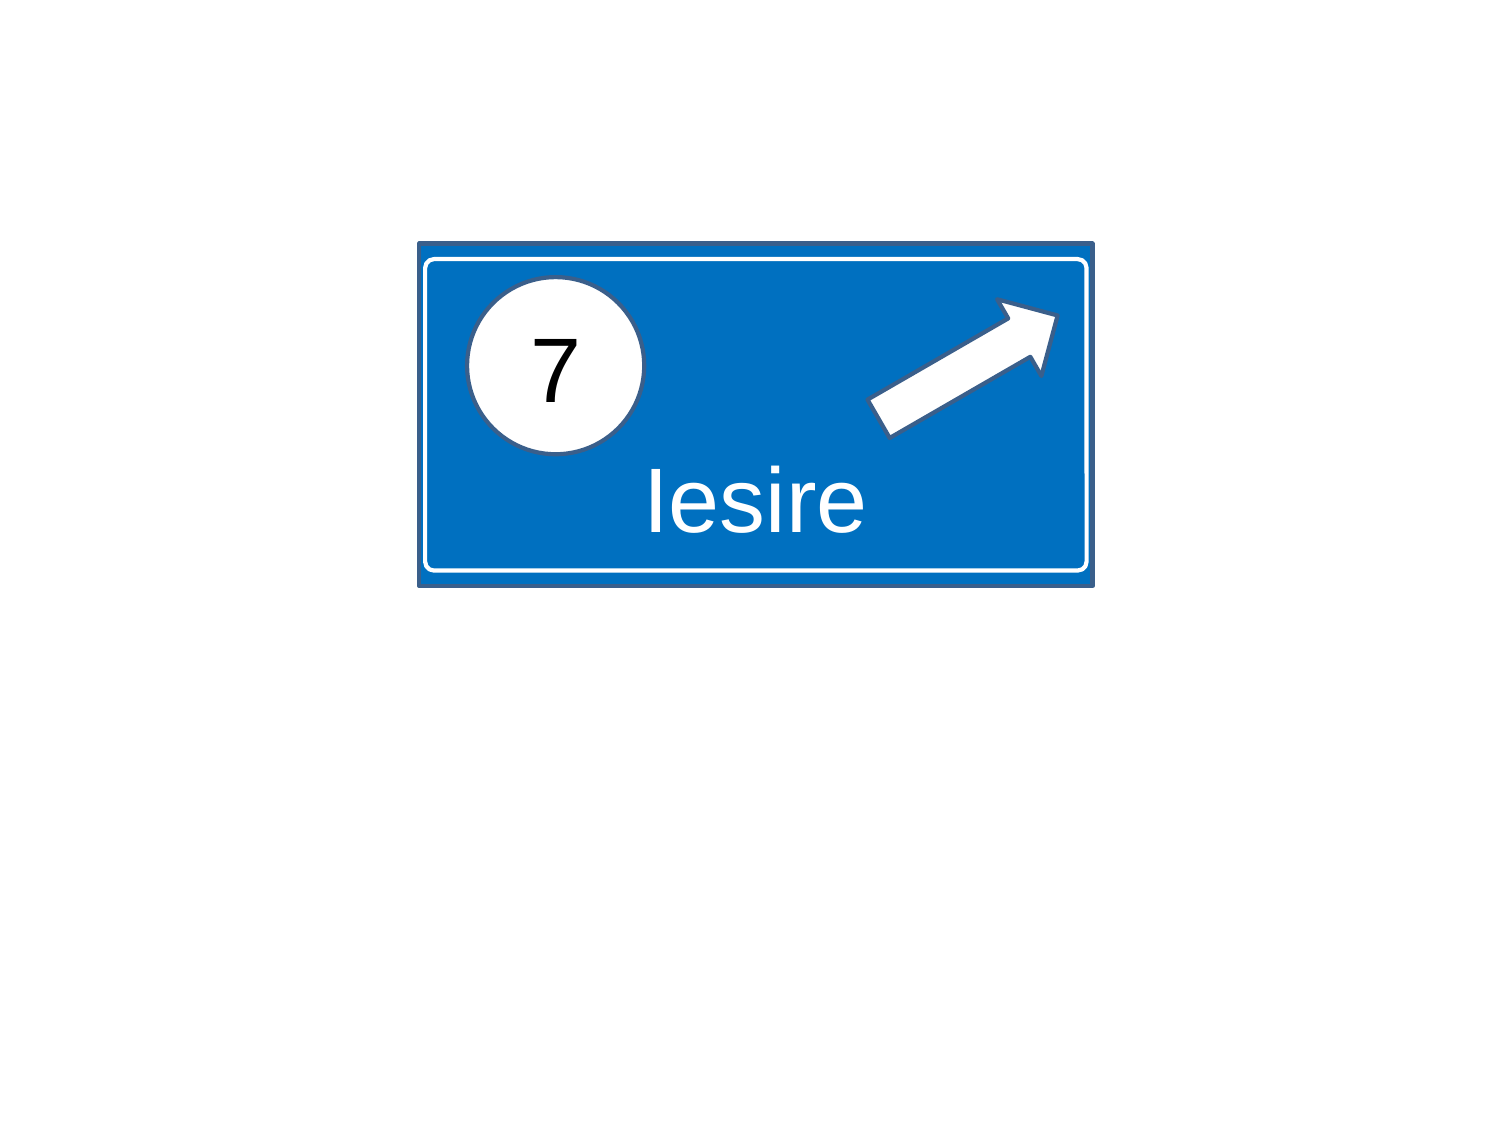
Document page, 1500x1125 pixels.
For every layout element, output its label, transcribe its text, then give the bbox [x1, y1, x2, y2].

text_box Iesire [417, 241, 1095, 588]
text_box [423, 256, 1089, 573]
